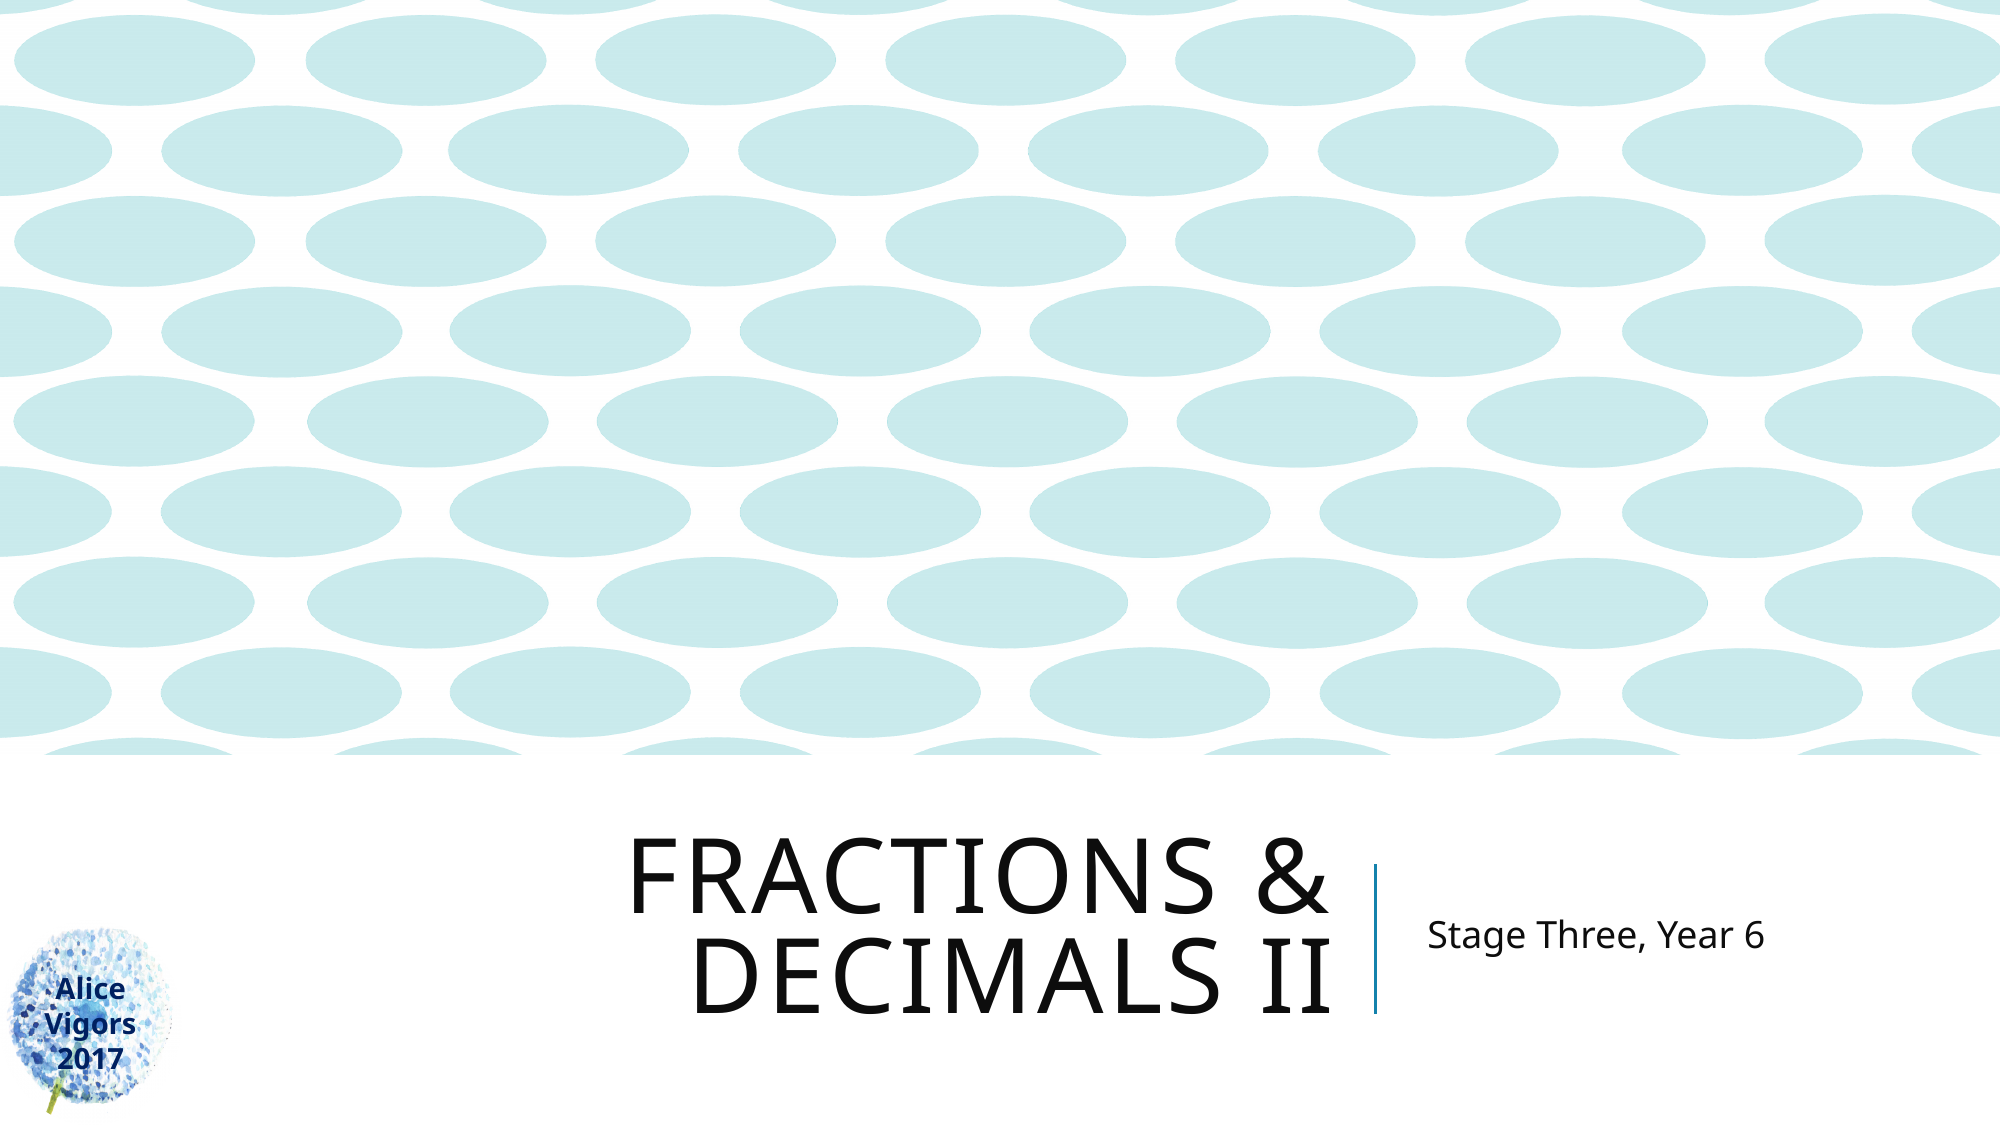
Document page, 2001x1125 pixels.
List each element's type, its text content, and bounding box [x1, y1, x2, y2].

picture [0, 0, 2000, 755]
text_box Alice Vigors 2017 [0, 918, 183, 1125]
subtitle Stage Three, Year 6 [1412, 813, 1938, 1054]
title Fractions & decimals II [75, 813, 1350, 1054]
